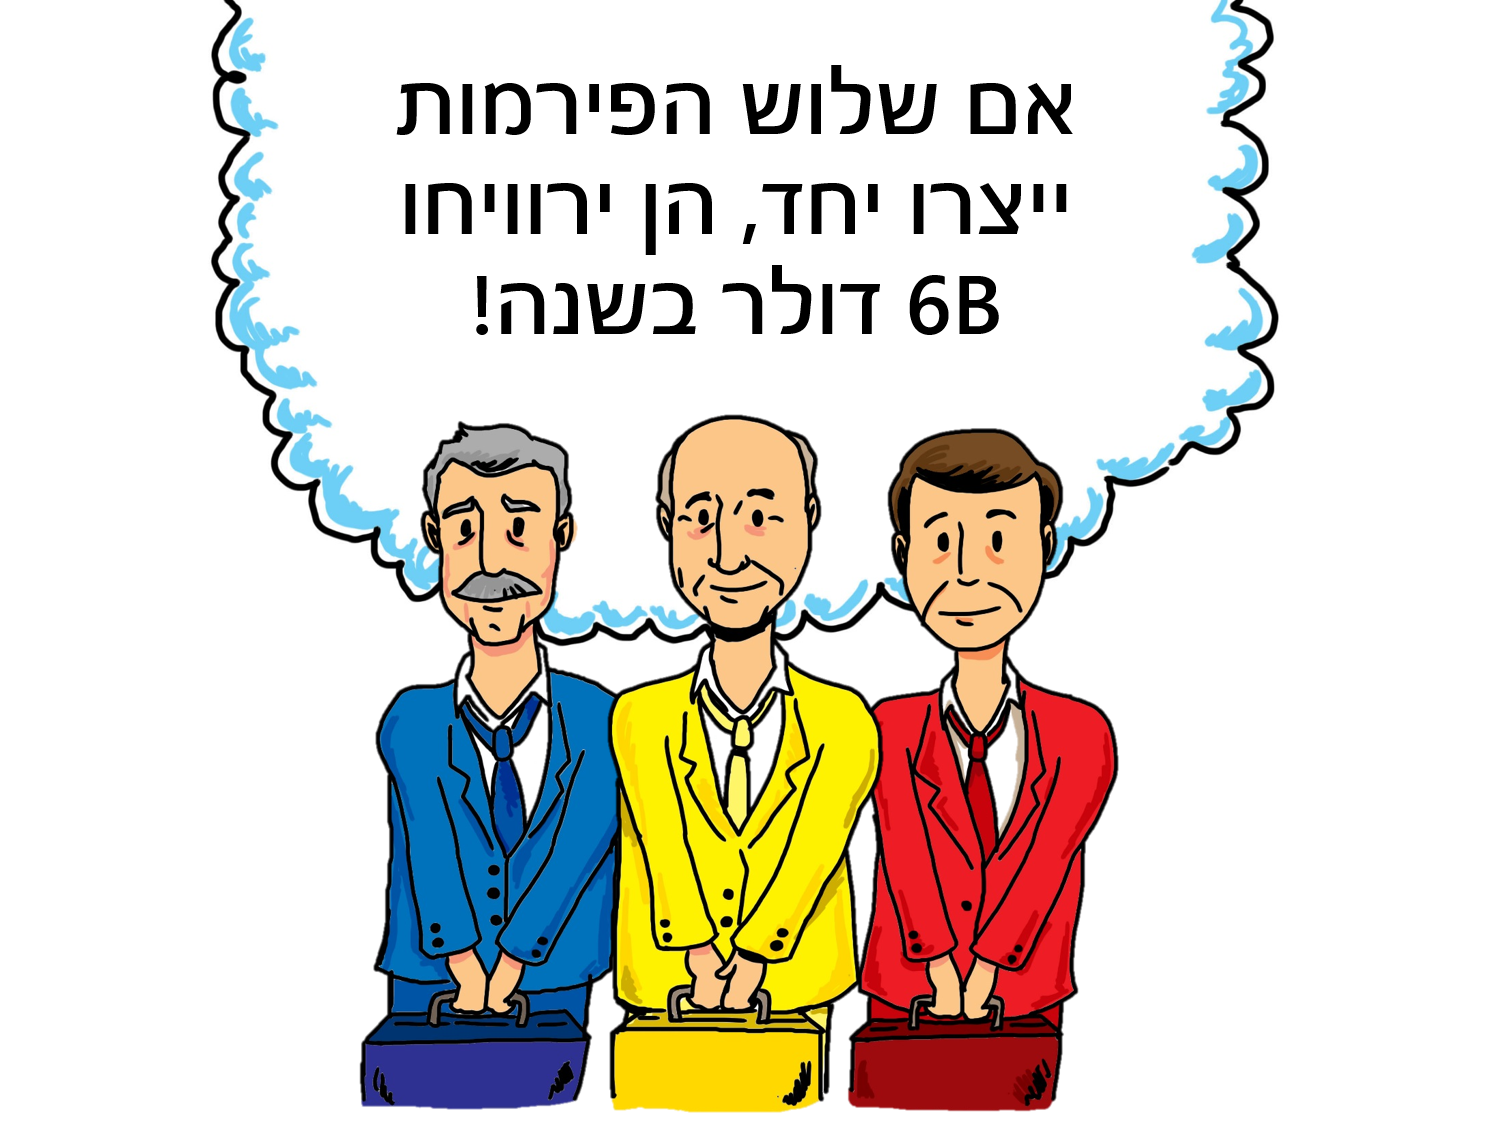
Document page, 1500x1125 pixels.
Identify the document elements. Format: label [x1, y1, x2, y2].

picture [175, 0, 1324, 1125]
